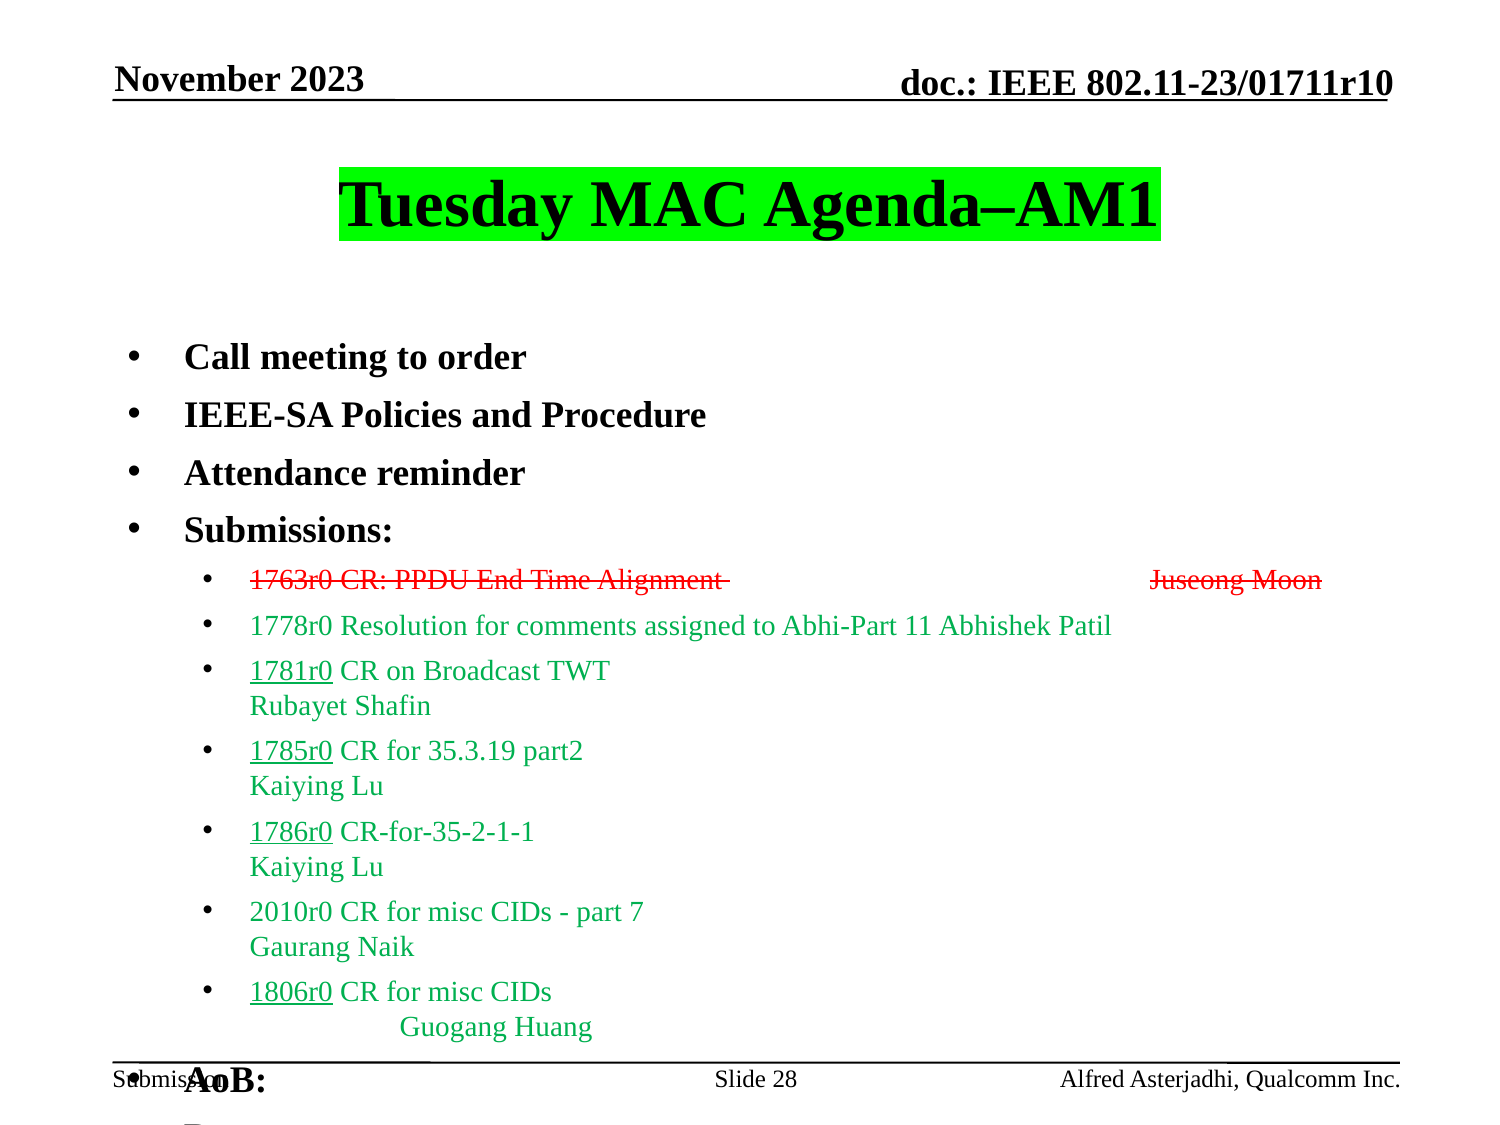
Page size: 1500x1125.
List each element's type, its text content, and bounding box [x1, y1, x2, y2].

list Call meeting to order IEEE-SA Policies and Procedure Attendance reminder Submissions: 1763r0 CR: PPDU End Time Alignment Juseong Moon 1778r0 Resolution for comments assigned to Abhi-Part 11 Abhishek Patil 1781r0 CR on Broadcast TWT Rubayet Shafin 1785r0 CR for 35.3.19 part2 Kaiying Lu 1786r0 CR-for-35-2-1-1 Kaiying Lu 2010r0 CR for misc CIDs - part 7 Gaurang Naik 1806r0 CR for misc CIDs Guogang Huang AoB: Recess [112, 324, 1388, 1063]
footer Alfred Asterjadhi, Qualcomm Inc. [878, 1061, 1402, 1093]
title Tuesday MAC Agenda–AM1 [112, 112, 1388, 288]
slide_number Slide 28 [712, 1061, 800, 1123]
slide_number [114, 54, 423, 100]
